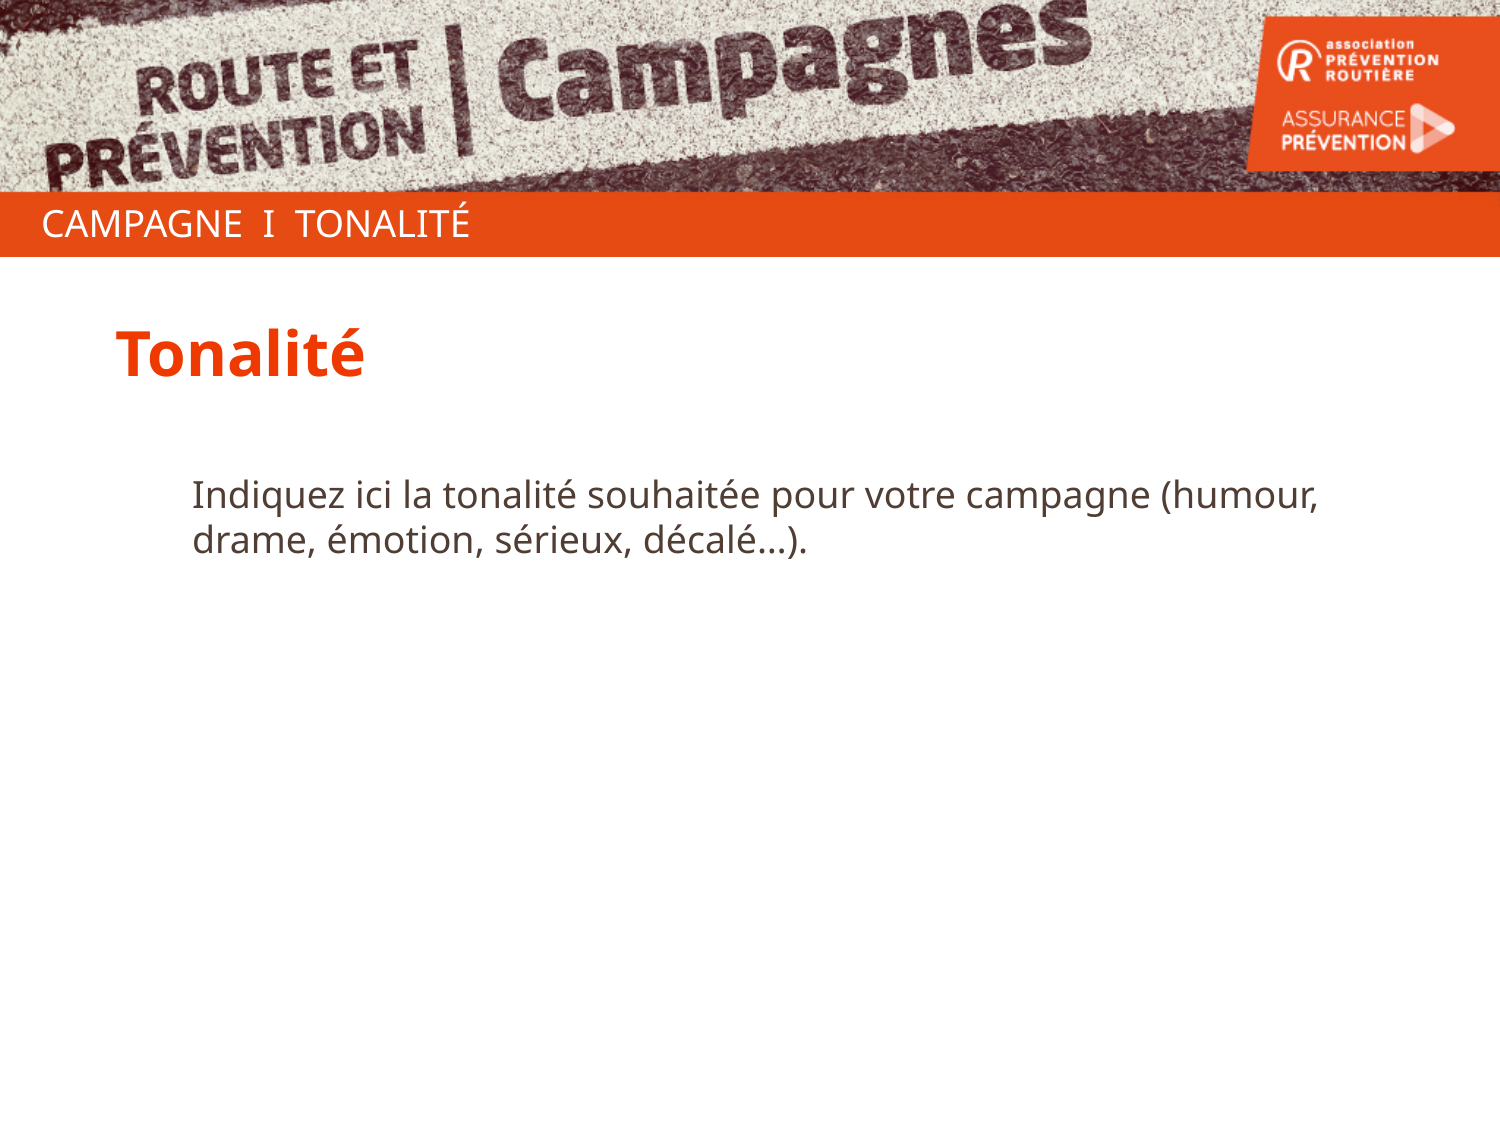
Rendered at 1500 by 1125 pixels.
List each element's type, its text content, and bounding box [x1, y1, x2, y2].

text_box CAMPAGNE I TONALITÉ [26, 192, 486, 253]
list Tonalité [100, 305, 1406, 519]
picture [0, 0, 1500, 257]
text_box Indiquez ici la tonalité souhaitée pour votre campagne (humour, drame, émotion, sérieux, décalé…). [177, 463, 1356, 819]
